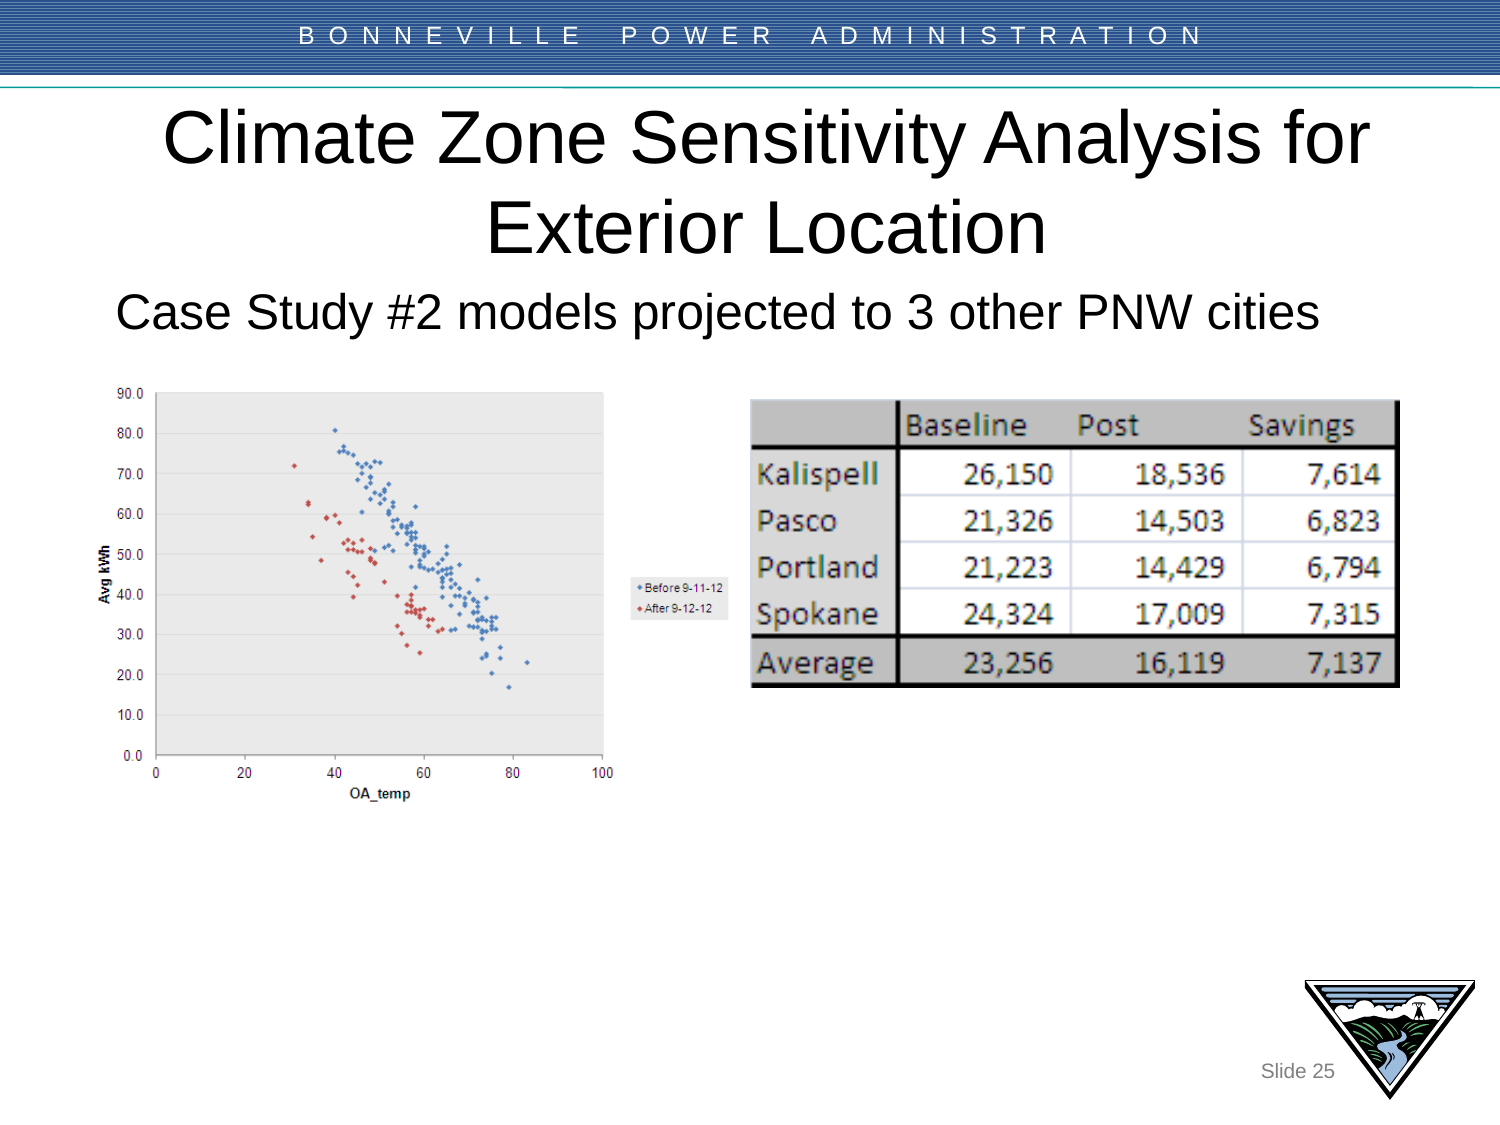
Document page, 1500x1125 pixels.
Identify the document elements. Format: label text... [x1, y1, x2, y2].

text_box Case Study #2 models projected to 3 other PNW cities [24, 237, 1450, 938]
text_box [37, 262, 1463, 963]
picture [74, 375, 738, 821]
text_box Climate Zone Sensitivity Analysis for Exterior Location [37, 120, 1498, 238]
picture [749, 399, 1400, 688]
